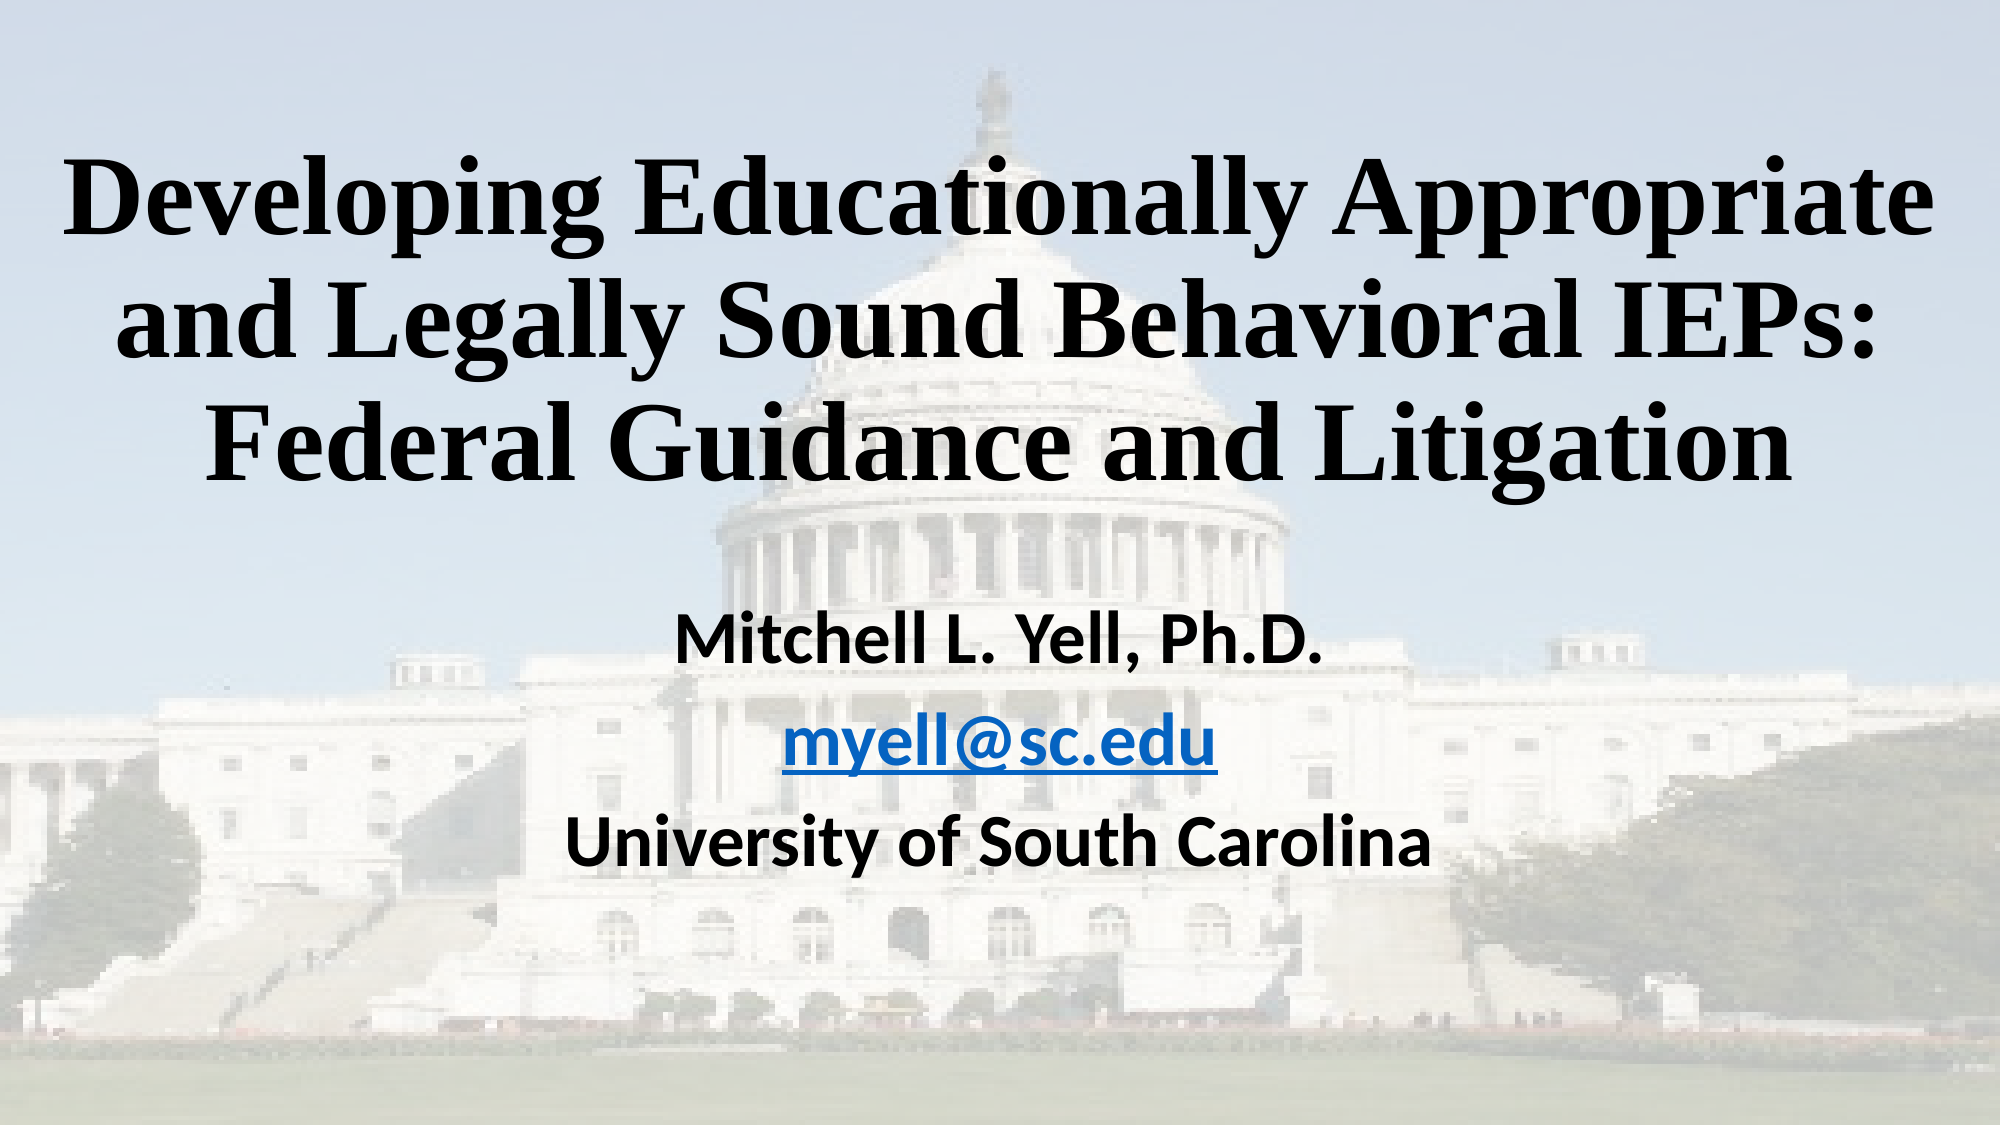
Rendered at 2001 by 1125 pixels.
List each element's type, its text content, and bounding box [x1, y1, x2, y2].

title Developing Educationally Appropriate and Legally Sound Behavioral IEPs: Federal Guidance and Litigation [39, 120, 1961, 513]
subtitle Mitchell L. Yell, Ph.D. myell@sc.edu University of South Carolina [80, 590, 1920, 863]
